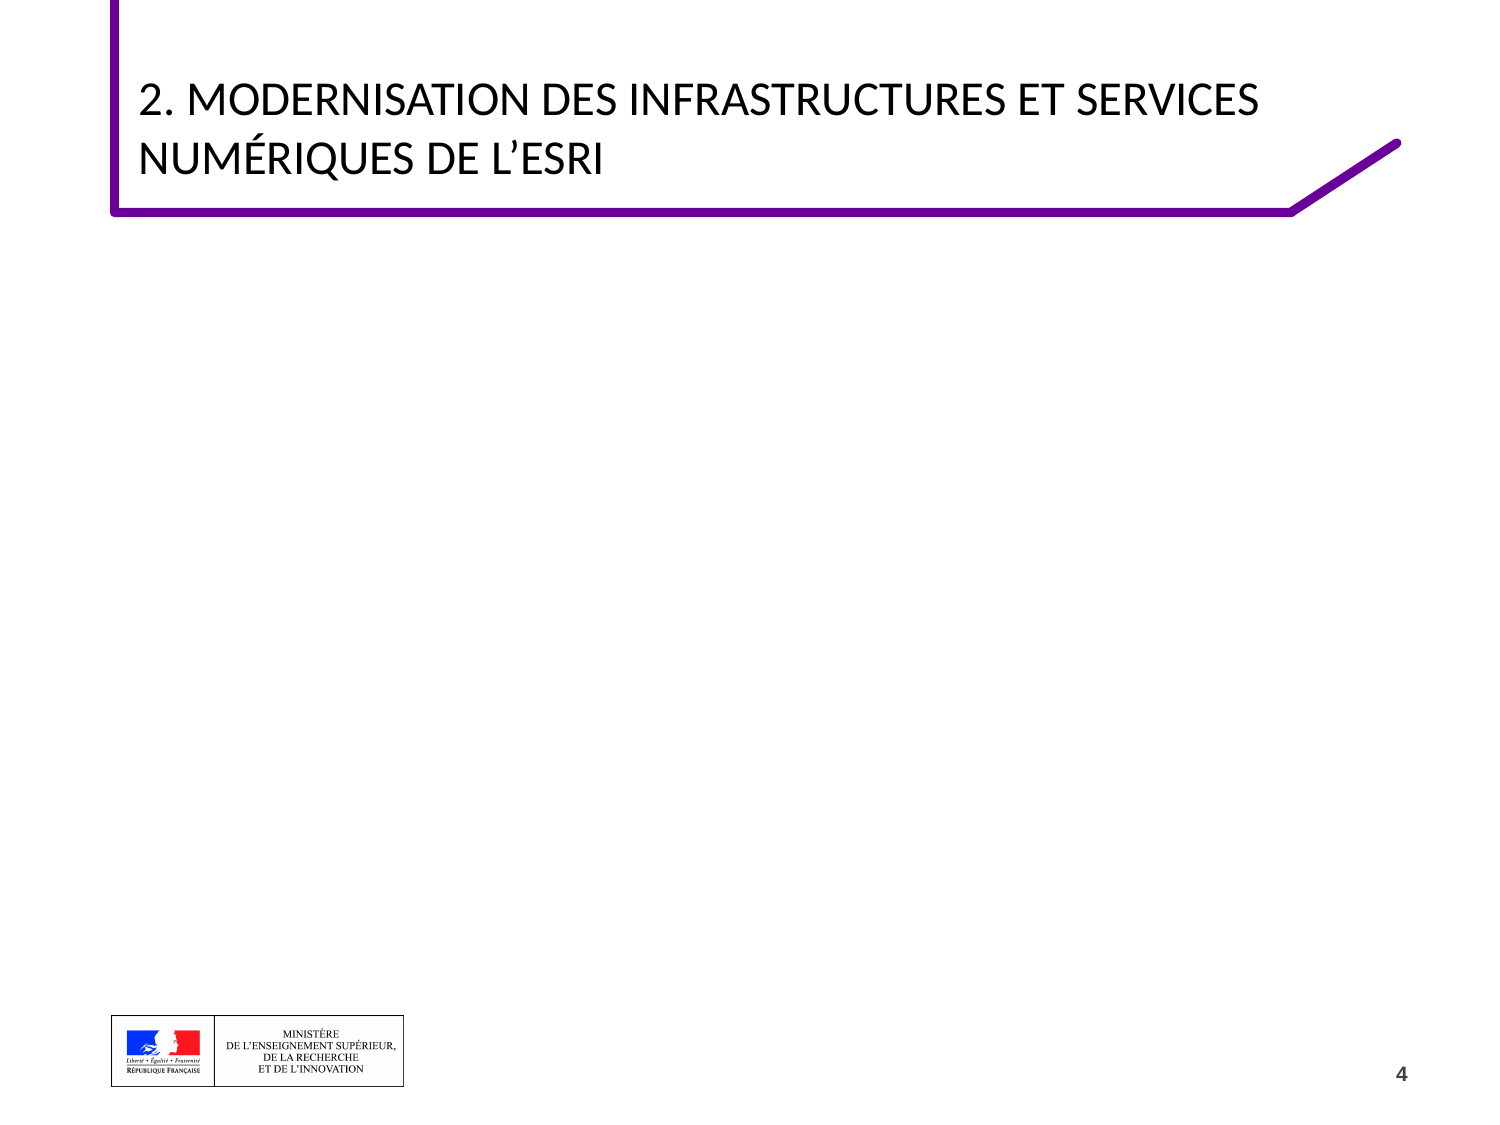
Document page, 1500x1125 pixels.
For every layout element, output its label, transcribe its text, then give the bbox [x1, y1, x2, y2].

slide_number 4 [1348, 1042, 1416, 1104]
picture [111, 1015, 404, 1087]
title 2. modernisation des infrastructures et services numériques de l’ESRI [130, 59, 1455, 193]
